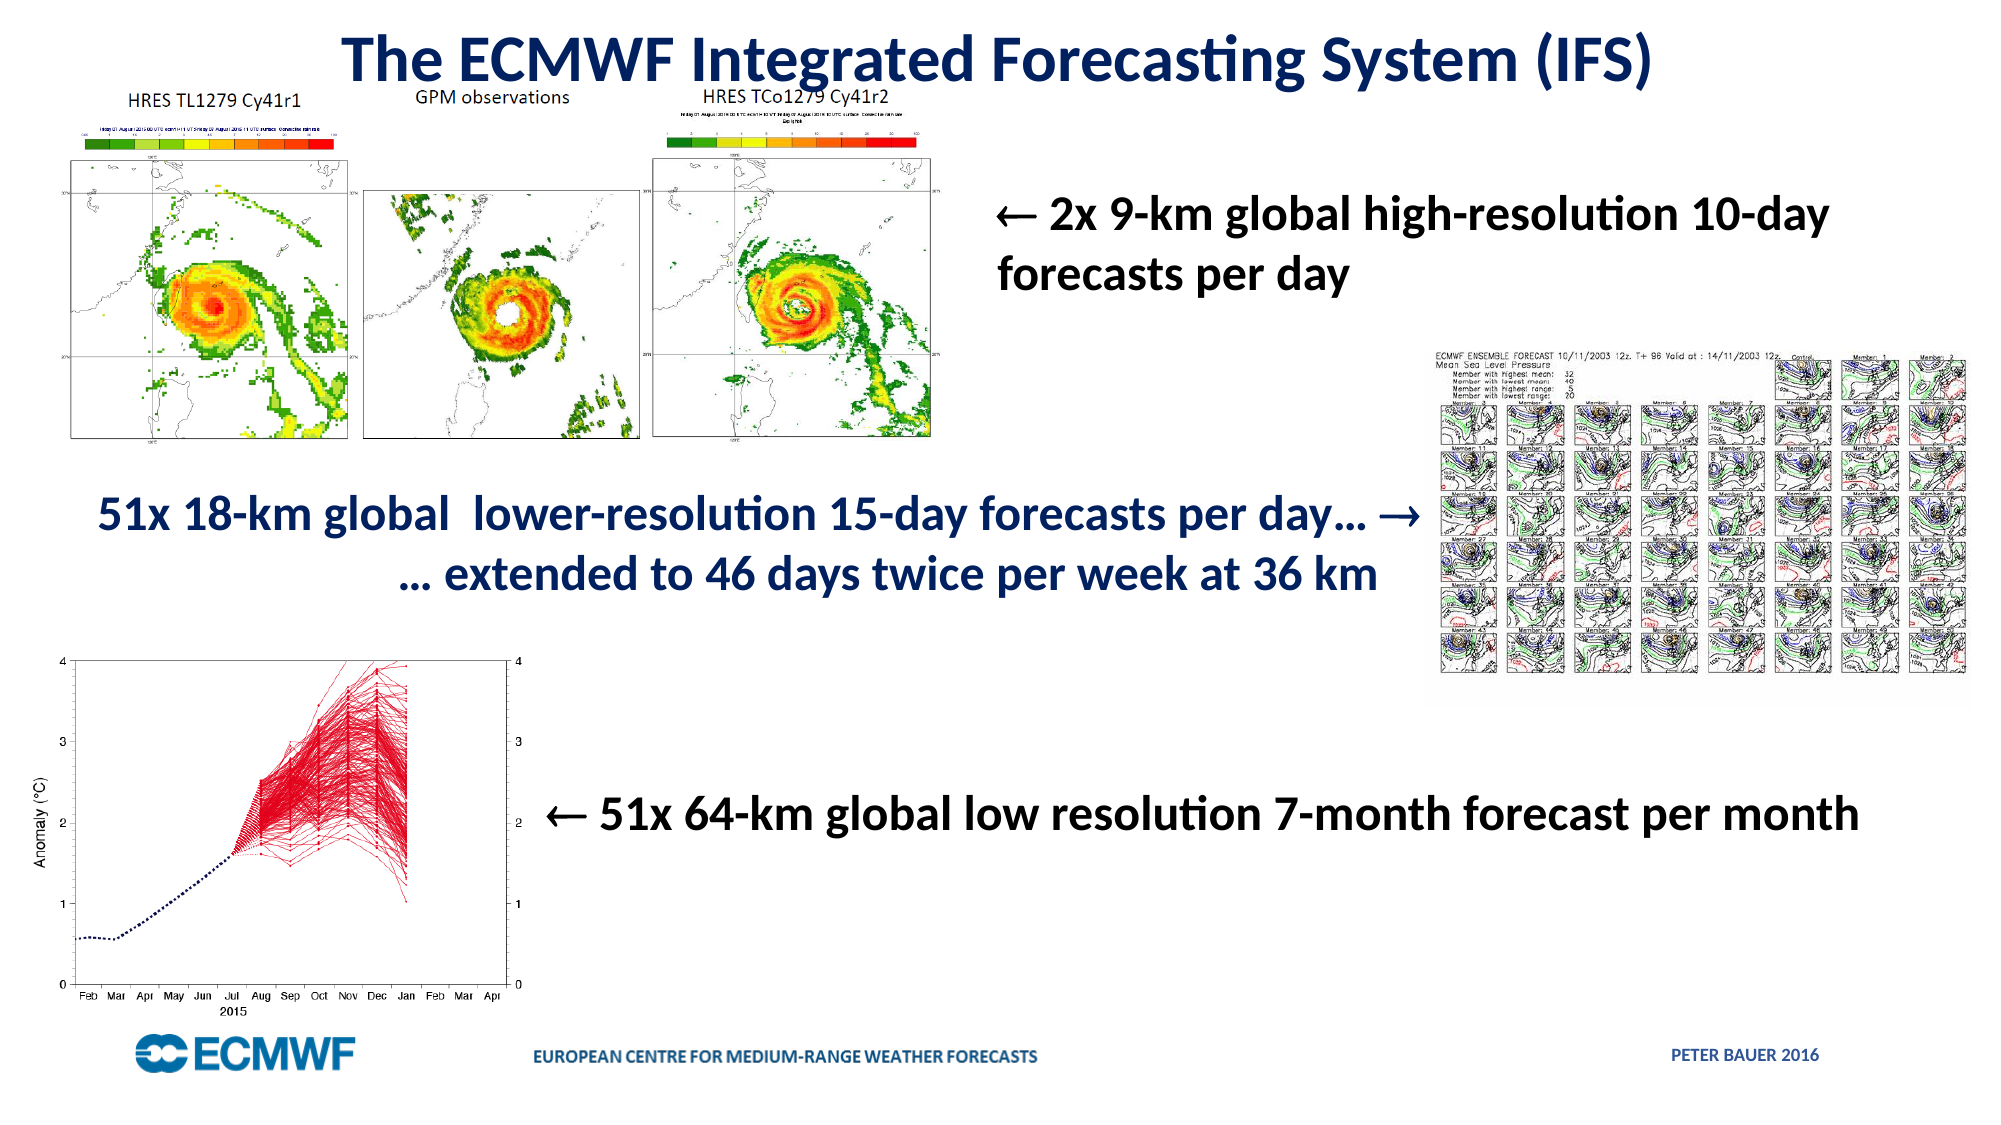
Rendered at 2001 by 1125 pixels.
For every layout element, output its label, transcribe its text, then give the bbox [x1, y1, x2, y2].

text_box  2x 9-km global high-resolution 10-day forecasts per day 51x 18-km global lower-resolution 15-day forecasts per day…  … extended to 46 days twice per week at 36 km  51x 64-km global low resolution 7-month forecast per month [82, 173, 2000, 909]
picture [521, 1029, 1134, 1080]
picture [24, 74, 955, 450]
picture [31, 654, 522, 1021]
picture [135, 1034, 426, 1075]
picture [1425, 351, 1971, 709]
text_box The ECMWF Integrated Forecasting System (IFS) [113, 7, 1885, 102]
